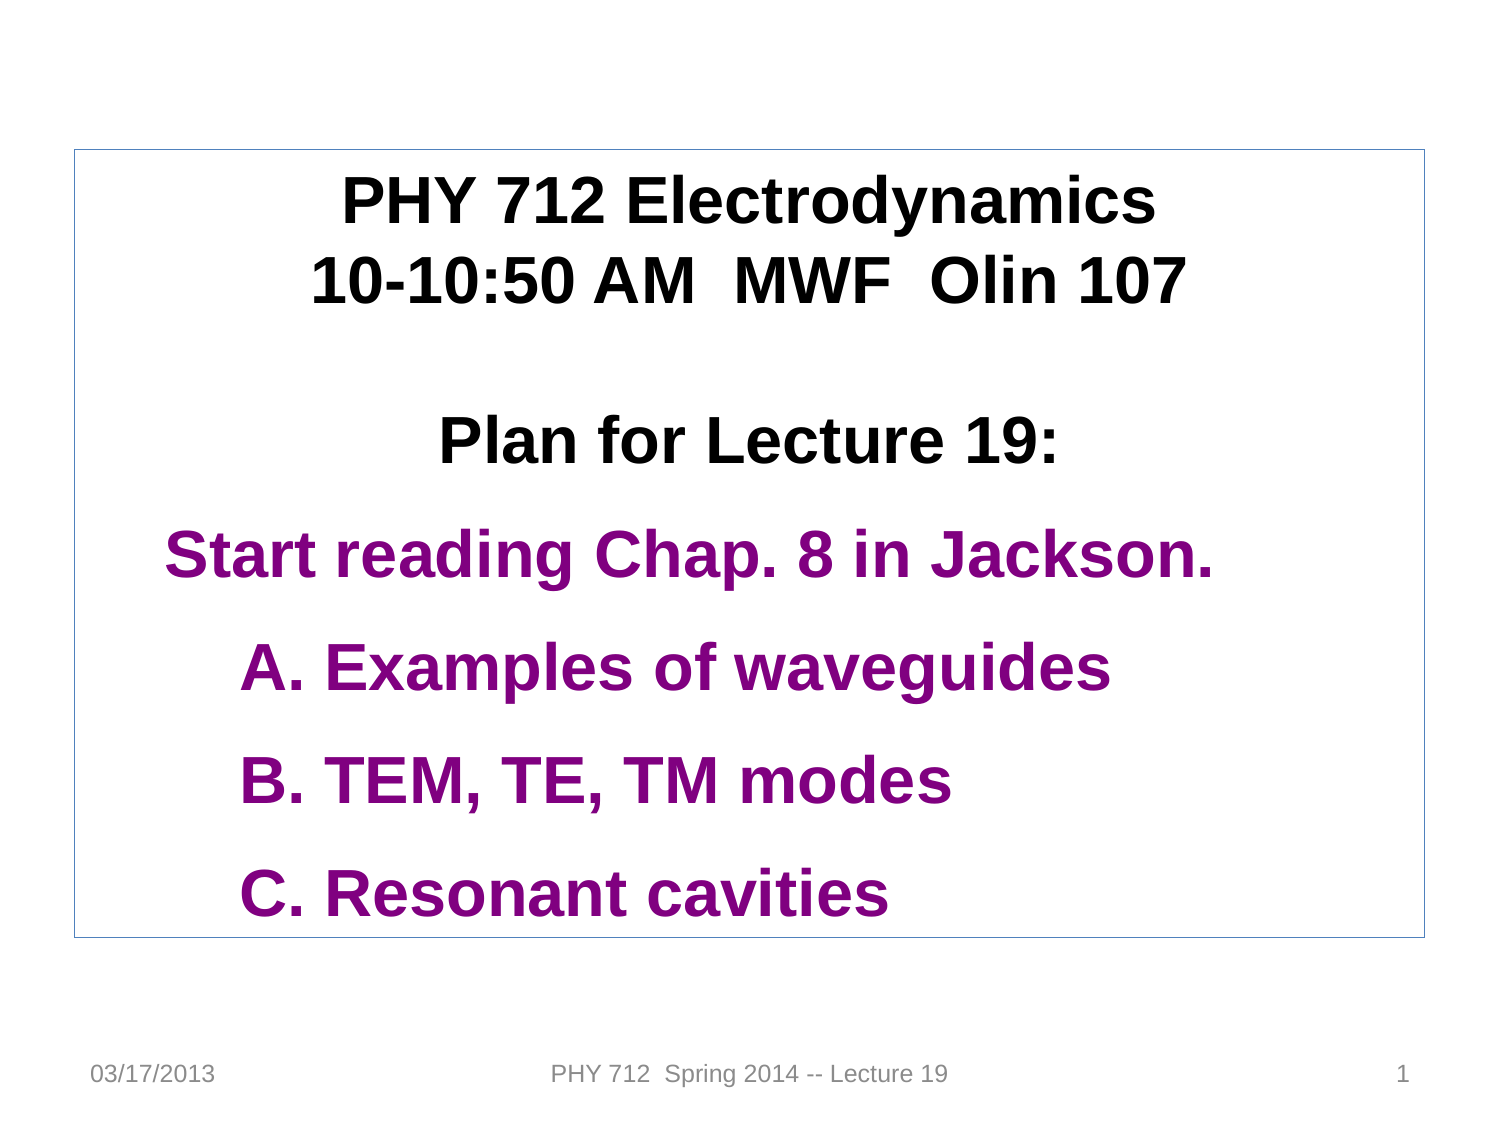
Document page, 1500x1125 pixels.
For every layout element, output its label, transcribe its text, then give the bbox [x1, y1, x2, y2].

footer PHY 712 Spring 2014 -- Lecture 19 [512, 1042, 988, 1103]
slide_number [75, 1042, 425, 1103]
text_box PHY 712 Electrodynamics 10-10:50 AM MWF Olin 107 Plan for Lecture 19: Start reading Chap. 8 in Jackson. Examples of waveguides TEM, TE, TM modes Resonant cavities [74, 149, 1425, 938]
slide_number 1 [1074, 1042, 1425, 1103]
